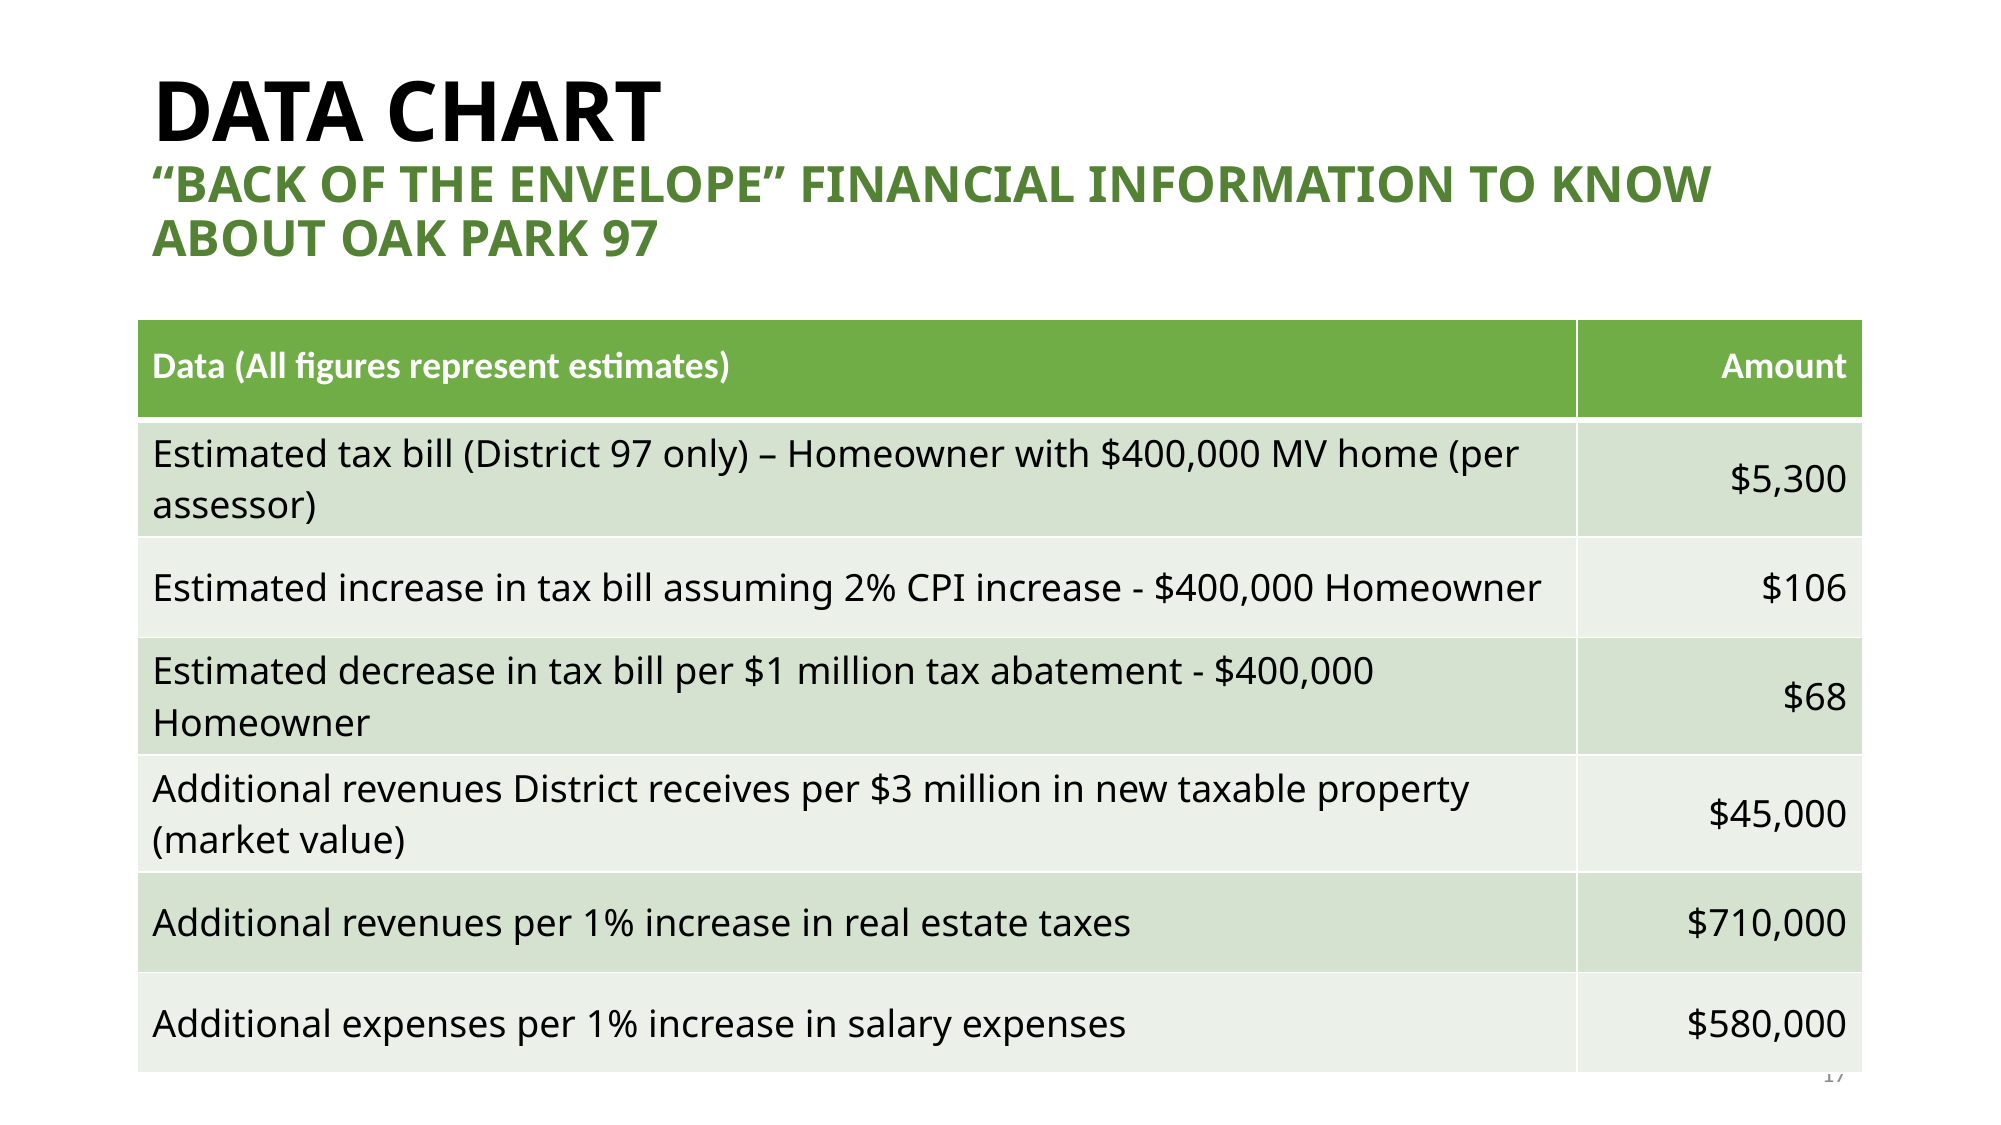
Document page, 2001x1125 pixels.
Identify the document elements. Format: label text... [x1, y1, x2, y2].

table_cell $710,000 [1578, 873, 1862, 972]
table_cell $68 [1578, 638, 1862, 754]
table_cell $580,000 [1578, 973, 1862, 1042]
table_header Amount [1578, 320, 1862, 417]
title Data Chart “Back of the Envelope” Financial Information to Know About Oak Park 97 [137, 59, 1863, 278]
table_header Data (All figures represent estimates) [138, 320, 1576, 417]
table_cell Additional revenues District receives per $3 million in new taxable property (market value) [138, 756, 1576, 871]
table_cell Additional revenues per 1% increase in real estate taxes [138, 873, 1576, 972]
table_cell Estimated tax bill (District 97 only) – Homeowner with $400,000 MV home (per assessor) [138, 423, 1576, 536]
table_cell Estimated increase in tax bill assuming 2% CPI increase - $400,000 Homeowner [138, 538, 1576, 637]
slide_number 17 [1412, 1042, 1863, 1103]
table_cell Additional expenses per 1% increase in salary expenses [138, 973, 1576, 1072]
table_cell $106 [1578, 538, 1862, 637]
table_cell $45,000 [1578, 756, 1862, 871]
table_cell $5,300 [1578, 423, 1862, 536]
table_cell Estimated decrease in tax bill per $1 million tax abatement - $400,000 Homeowner [138, 638, 1576, 754]
